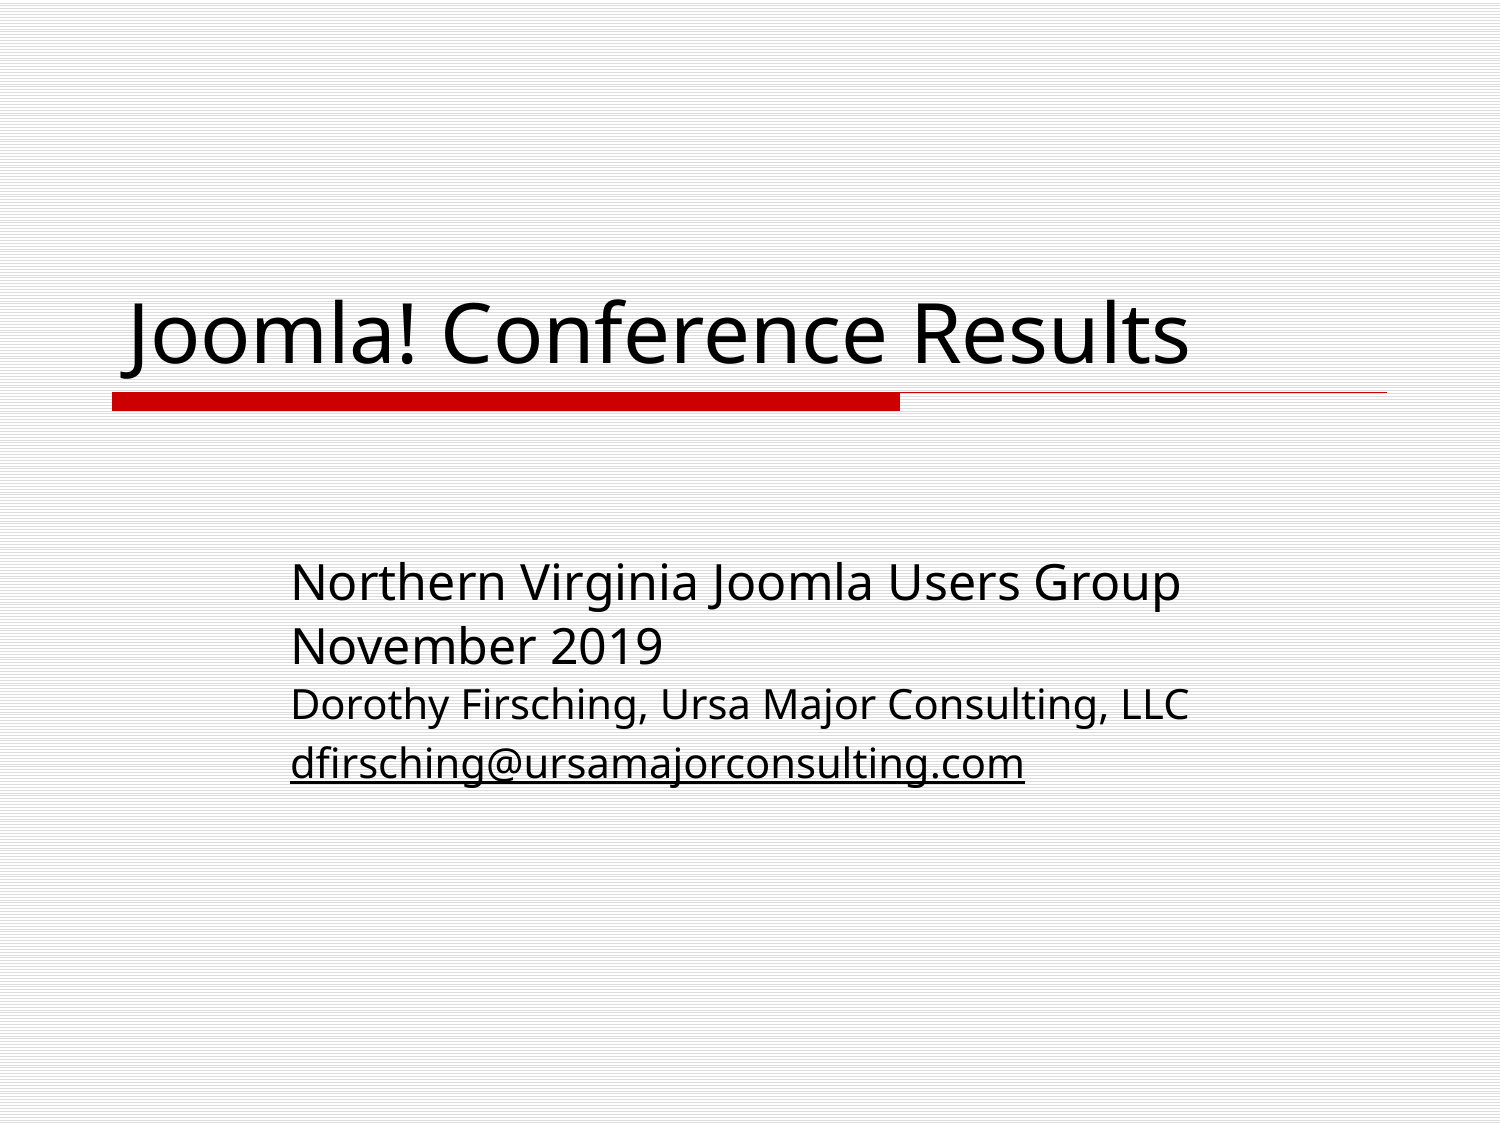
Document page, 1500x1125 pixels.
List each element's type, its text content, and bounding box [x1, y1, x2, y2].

subtitle Northern Virginia Joomla Users Group November 2019 Dorothy Firsching, Ursa Major Consulting, LLC dfirsching@ursamajorconsulting.com [275, 549, 1425, 813]
title Joomla! Conference Results [112, 162, 1388, 388]
